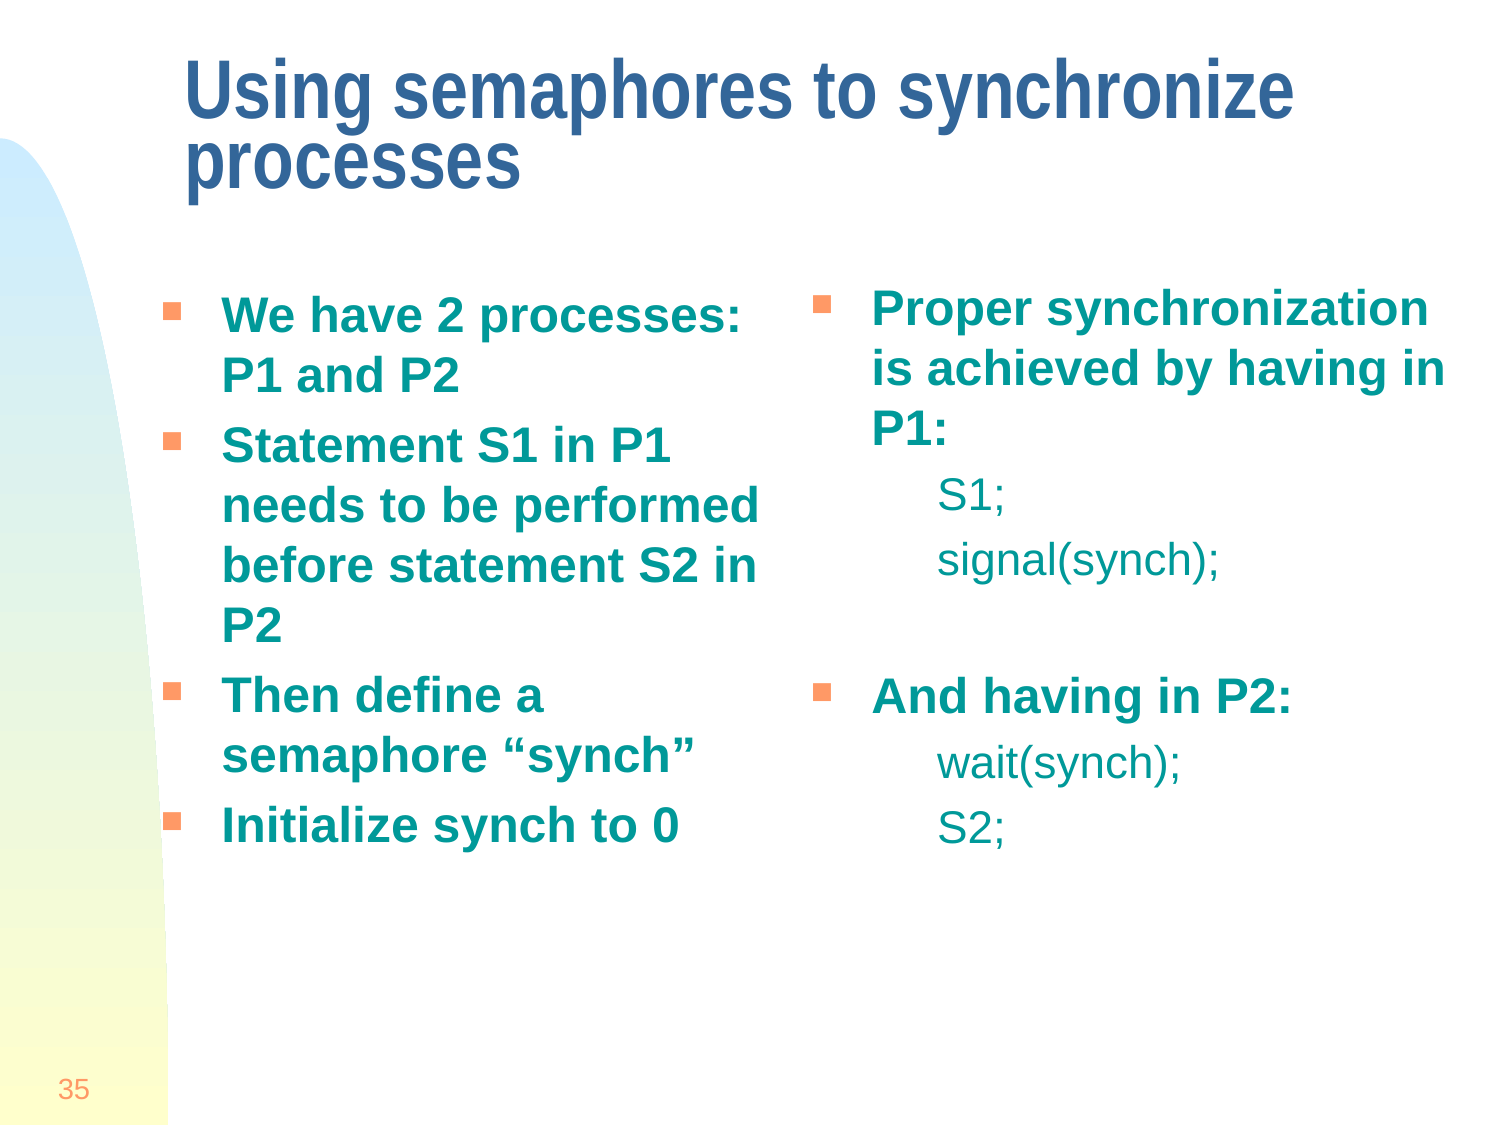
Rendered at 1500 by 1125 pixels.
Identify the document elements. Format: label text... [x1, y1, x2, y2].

slide_number 35 [0, 1050, 106, 1125]
list Proper synchronization is achieved by having in P1: S1; signal(synch); And having in P2: wait(synch); S2; [800, 268, 1463, 1000]
list We have 2 processes: P1 and P2 Statement S1 in P1 needs to be performed before statement S2 in P2 Then define a semaphore “synch” Initialize synch to 0 [150, 275, 785, 1007]
title Using semaphores to synchronize processes [169, 53, 1463, 212]
